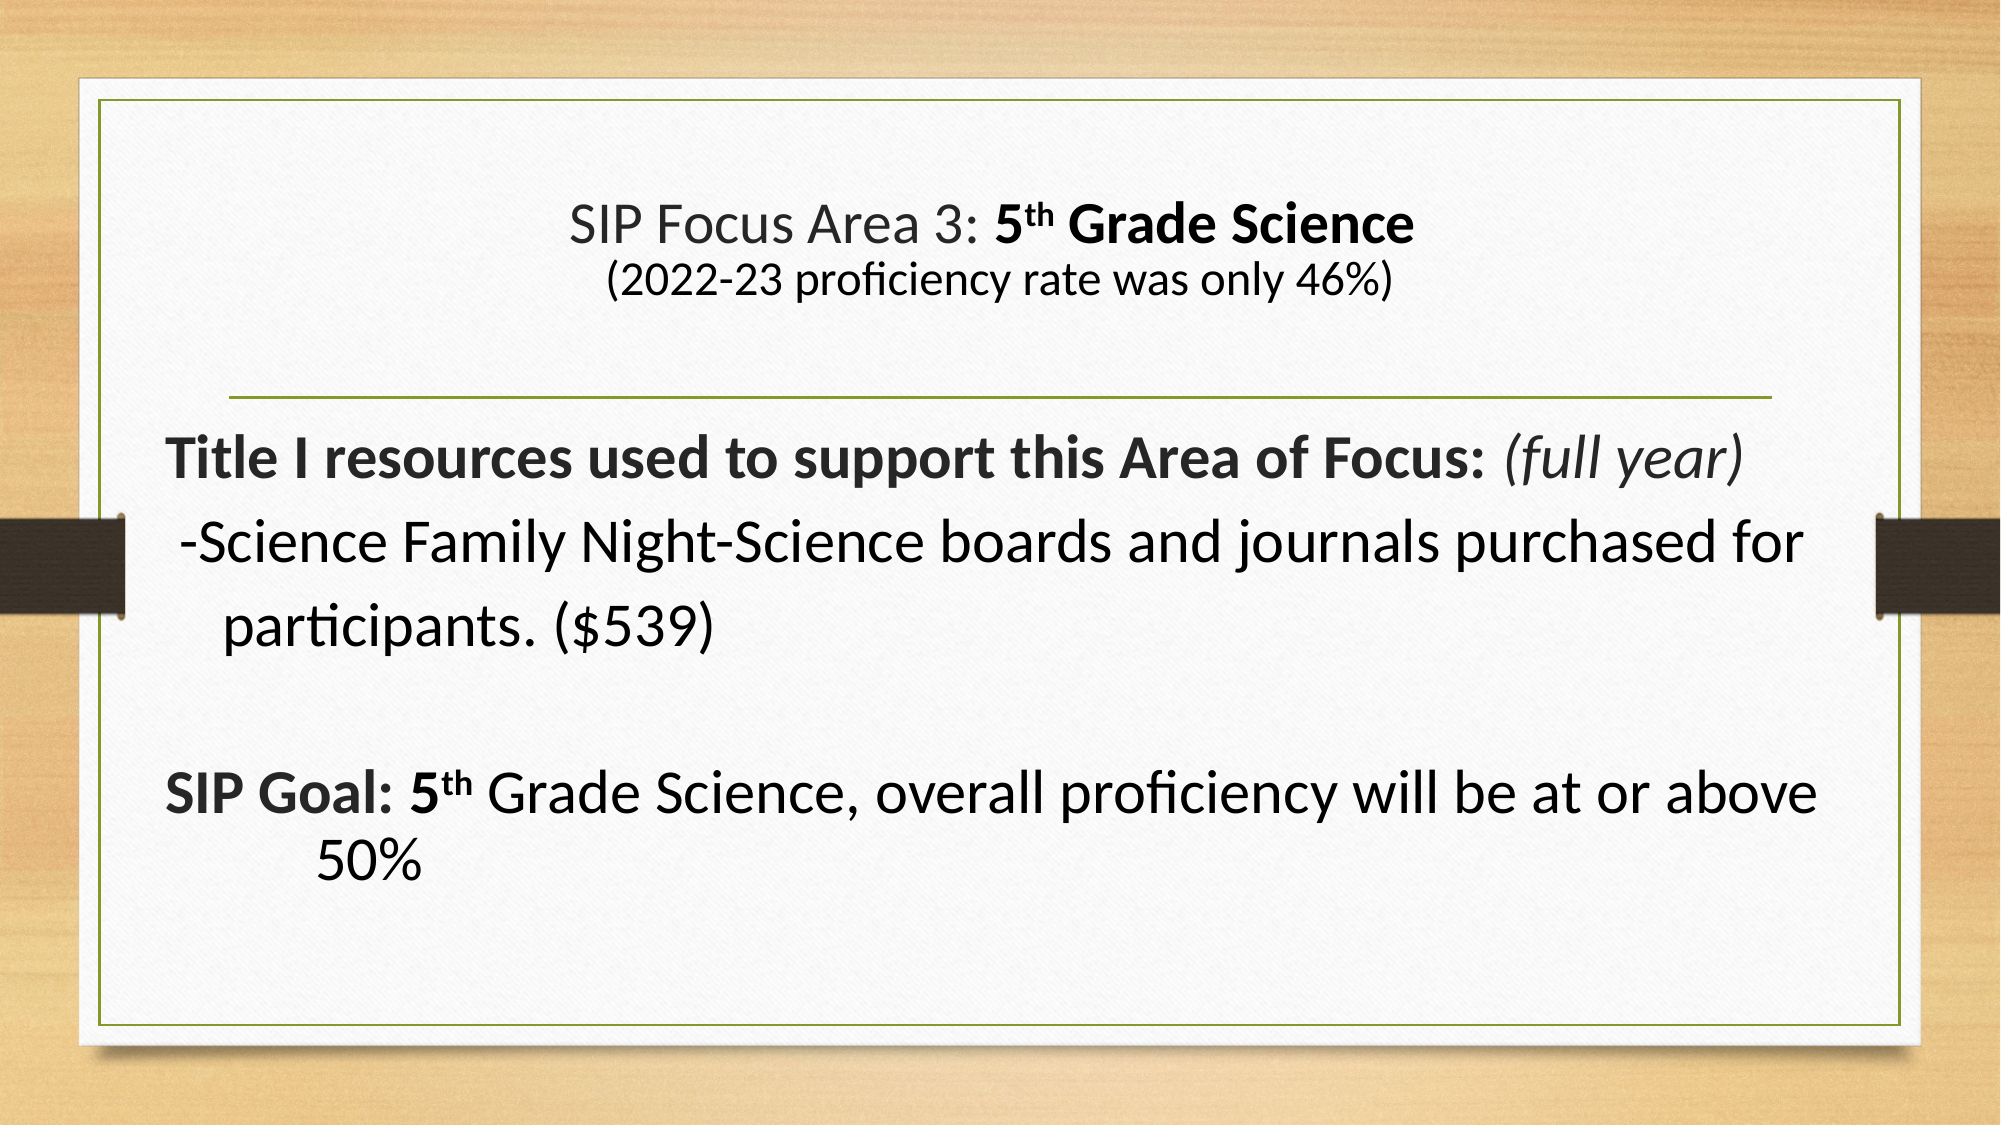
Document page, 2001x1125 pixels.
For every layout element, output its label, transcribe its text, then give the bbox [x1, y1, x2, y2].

list Title I resources used to support this Area of Focus: (full year) -Science Family Night-Science boards and journals purchased for participants. ($539) SIP Goal: 5th Grade Science, overall proficiency will be at or above 50% [150, 419, 1863, 964]
title SIP Focus Area 3: 5th Grade Science (2022-23 proficiency rate was only 46%) [212, 191, 1788, 375]
picture [0, 0, 2001, 1125]
